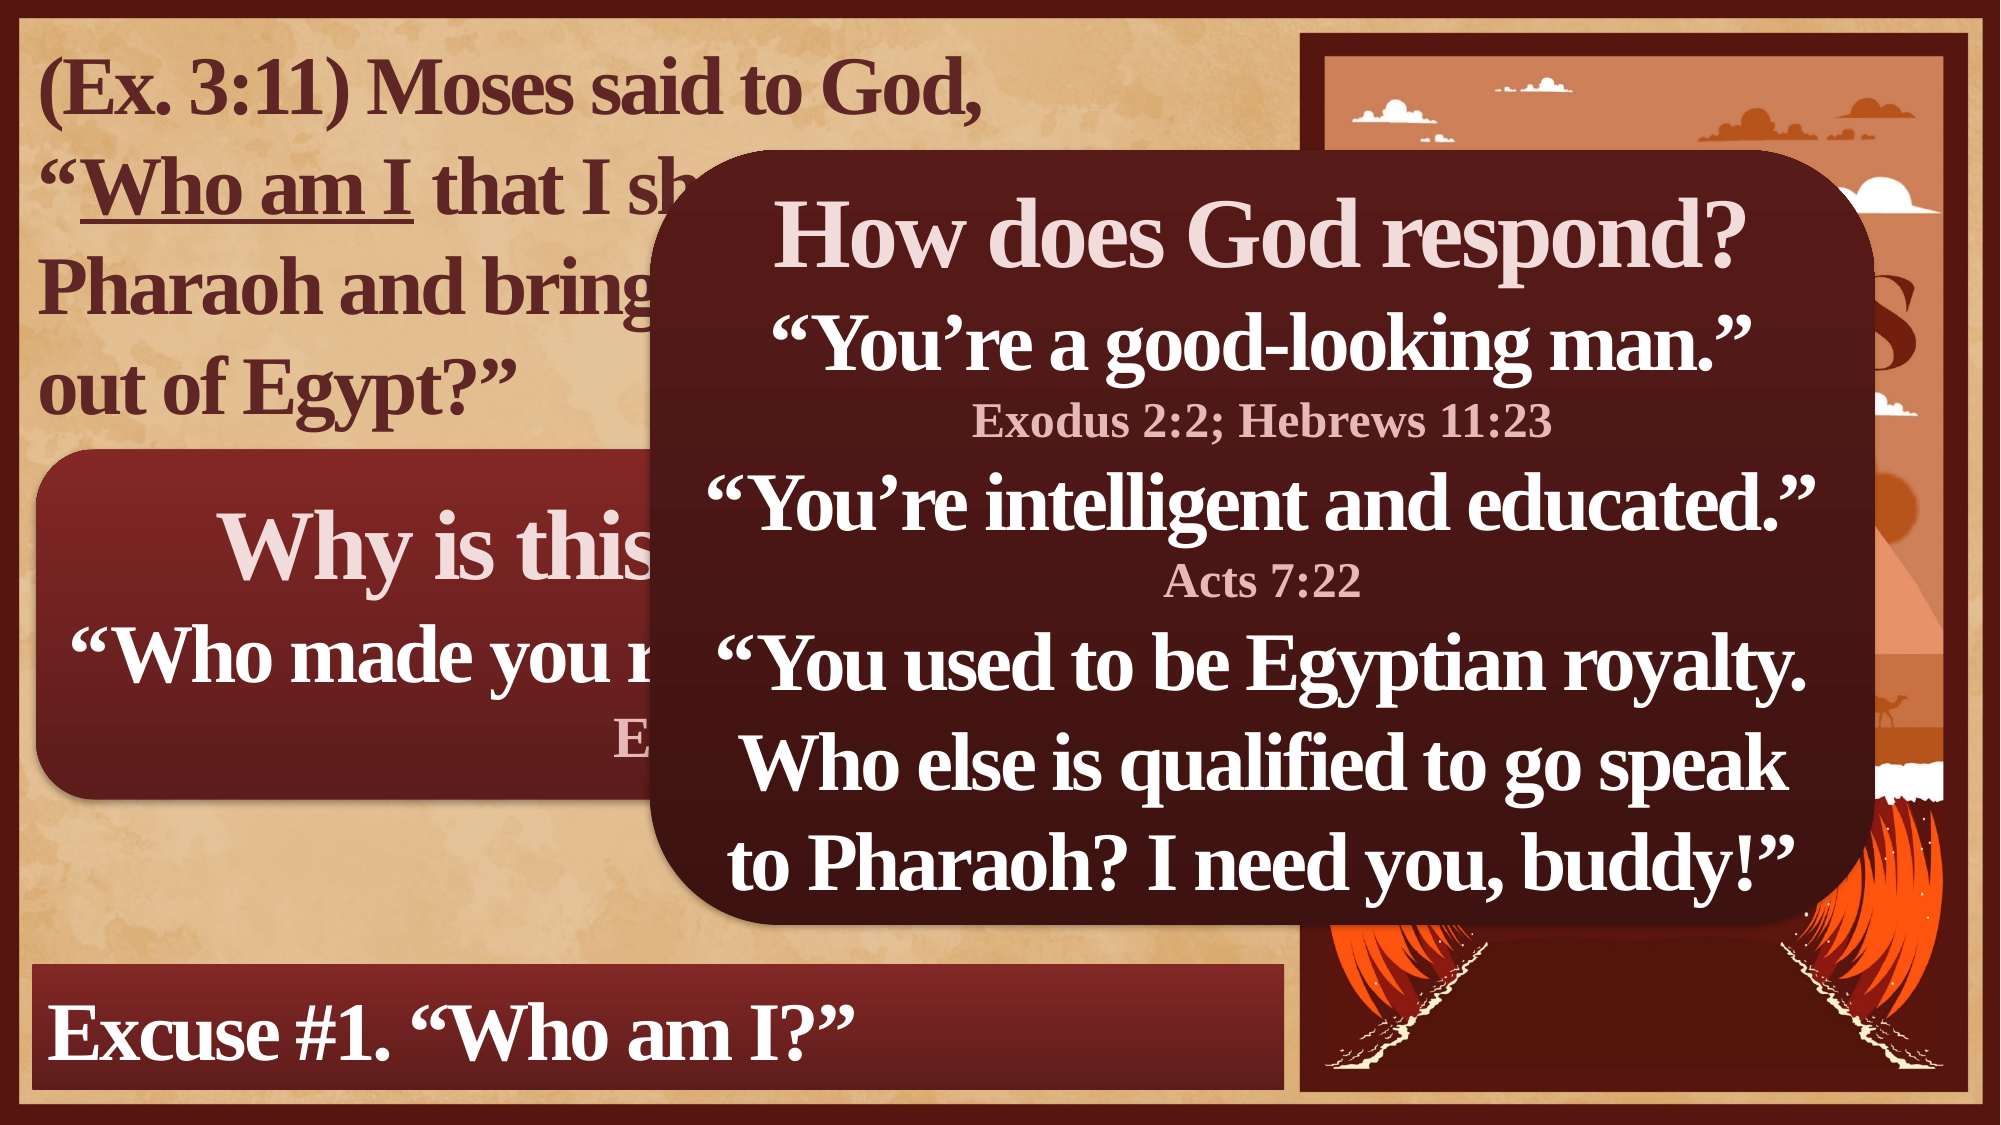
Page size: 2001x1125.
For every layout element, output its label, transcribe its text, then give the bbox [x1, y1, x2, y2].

text_box (Ex. 3:11) Moses said to God, “Who am I that I should go to Pharaoh and bring the Israelites out of Egypt?” [23, 23, 1125, 439]
text_box How does God respond? “You’re a good-looking man.” Exodus 2:2; Hebrews 11:23 “You’re intelligent and educated.” Acts 7:22 “You used to be Egyptian royalty. Who else is qualified to go speak to Pharaoh? I need you, buddy!” [647, 147, 1878, 928]
text_box Why is this the first excuse? “Who made you ruler and judge over us?” Exodus 2:14 [33, 447, 643, 802]
picture [0, 0, 2001, 1125]
text_box Excuse #1. “Who am I?” [30, 962, 1286, 1092]
